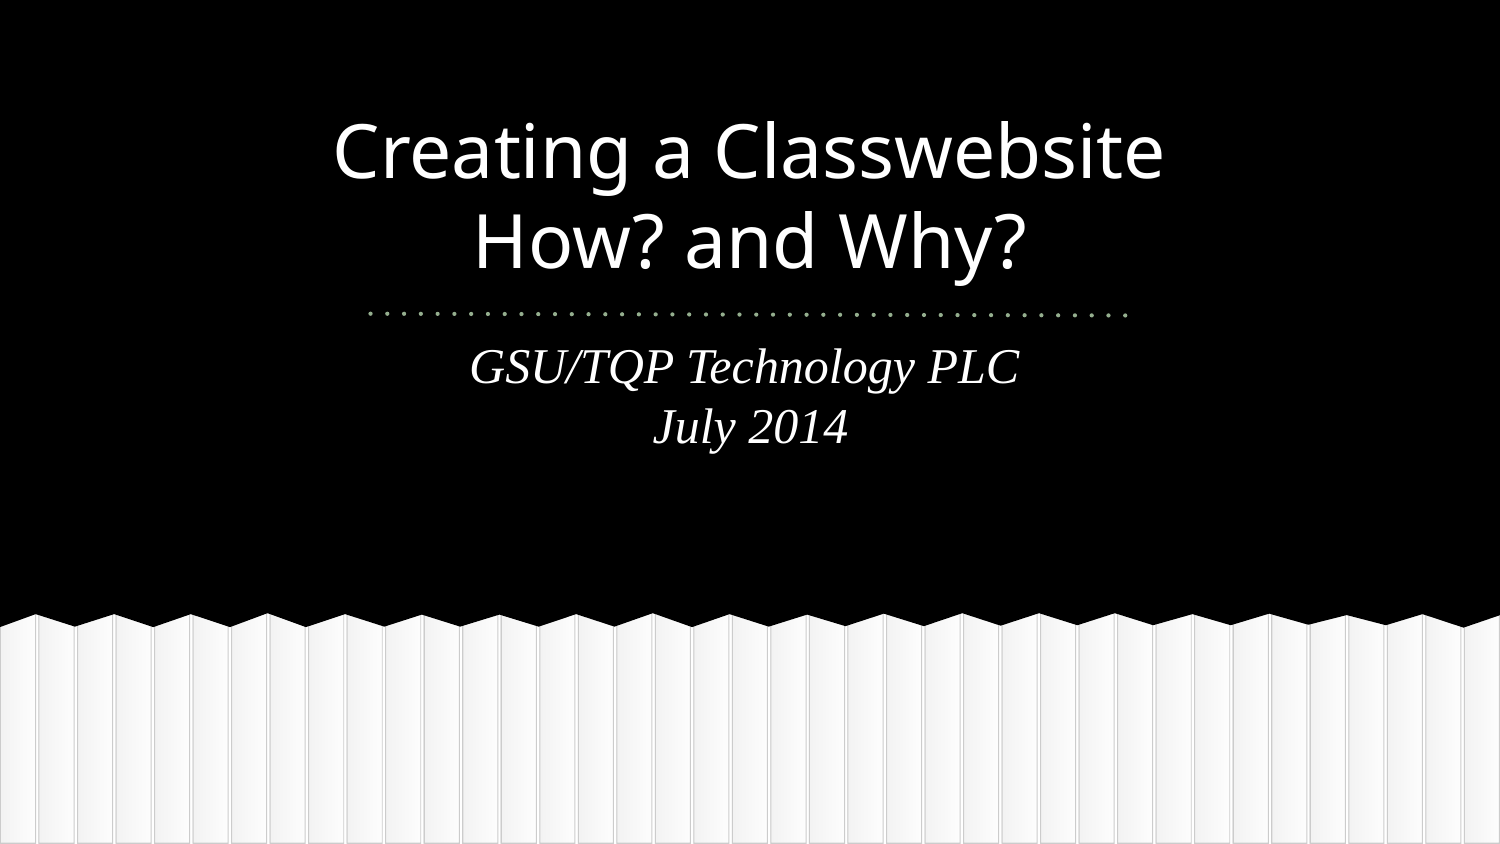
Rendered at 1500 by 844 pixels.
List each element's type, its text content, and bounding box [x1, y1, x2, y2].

subtitle GSU/TQP Technology PLC July 2014 [66, 325, 1435, 582]
title Creating a Classwebsite How? and Why? [65, 82, 1435, 305]
